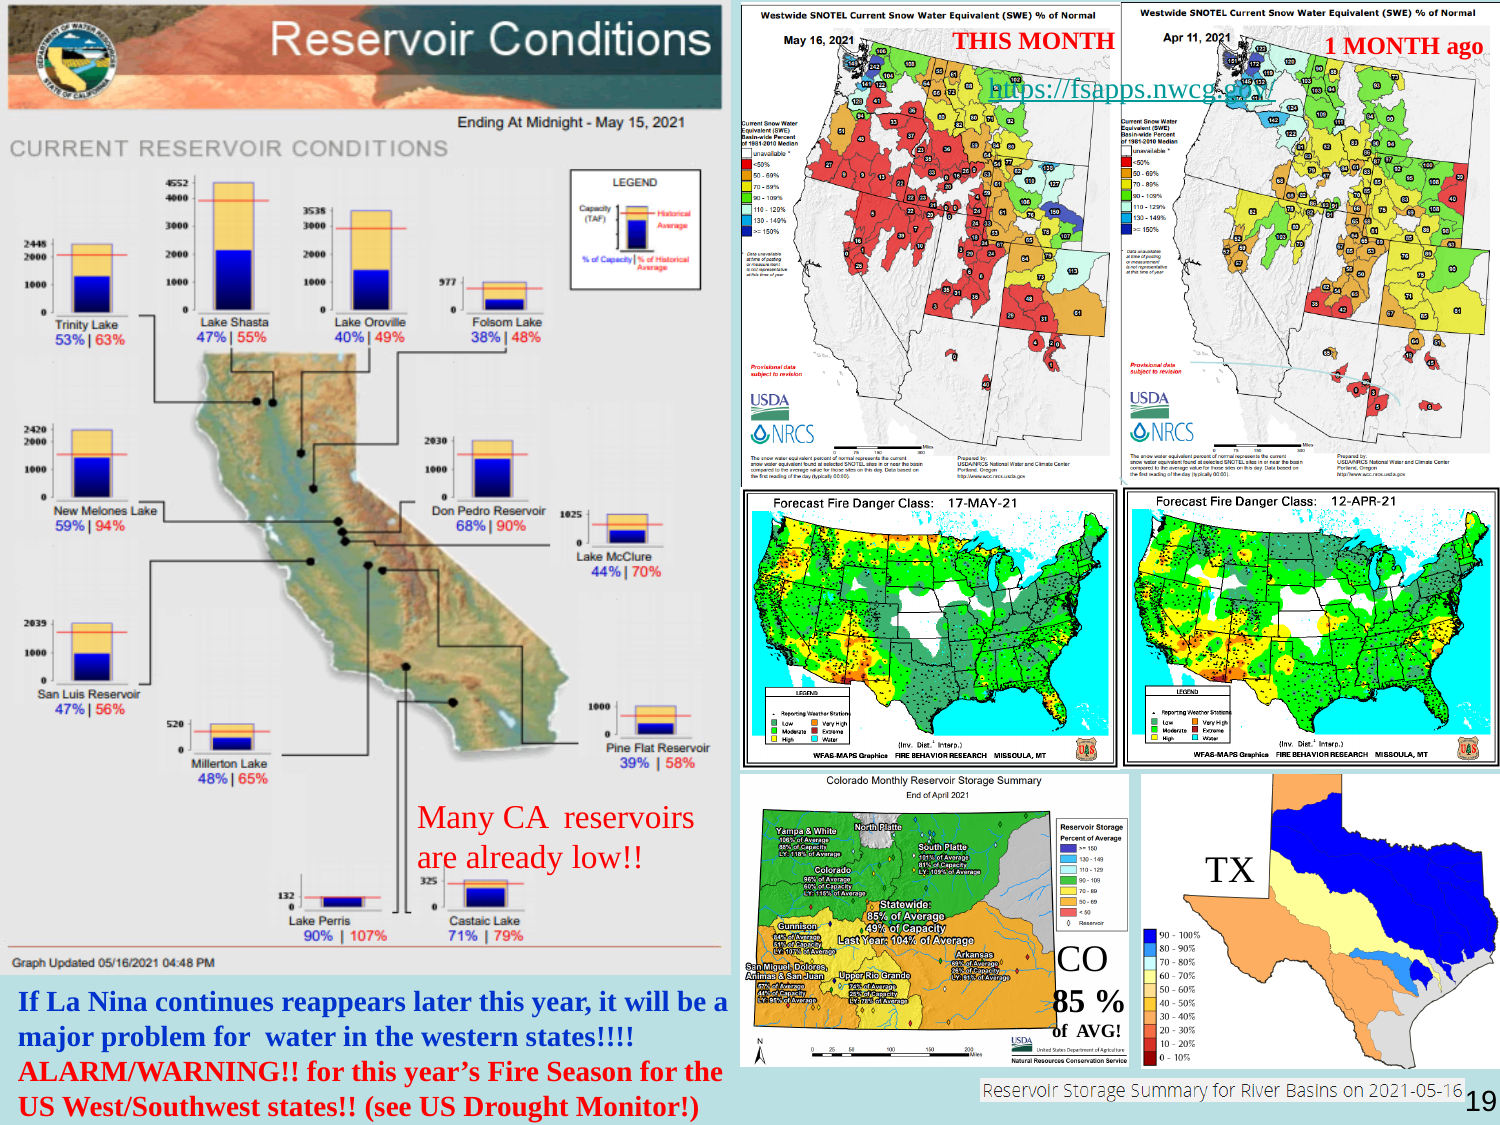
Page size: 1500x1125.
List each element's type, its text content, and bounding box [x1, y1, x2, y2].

picture [0, 0, 731, 976]
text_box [1119, 477, 1270, 484]
picture [980, 1078, 1465, 1102]
picture [740, 2, 1500, 770]
slide_number 19 [1449, 1075, 1500, 1125]
picture [740, 774, 1130, 1067]
text_box If La Nina continues reappears later this year, it will be a major problem for water in the western states!!!! ALARM/WARNING!! for this year’s Fire Season for the US West/Southwest states!! (see US Drought Monitor!) [3, 980, 766, 1125]
picture [1141, 774, 1500, 1069]
